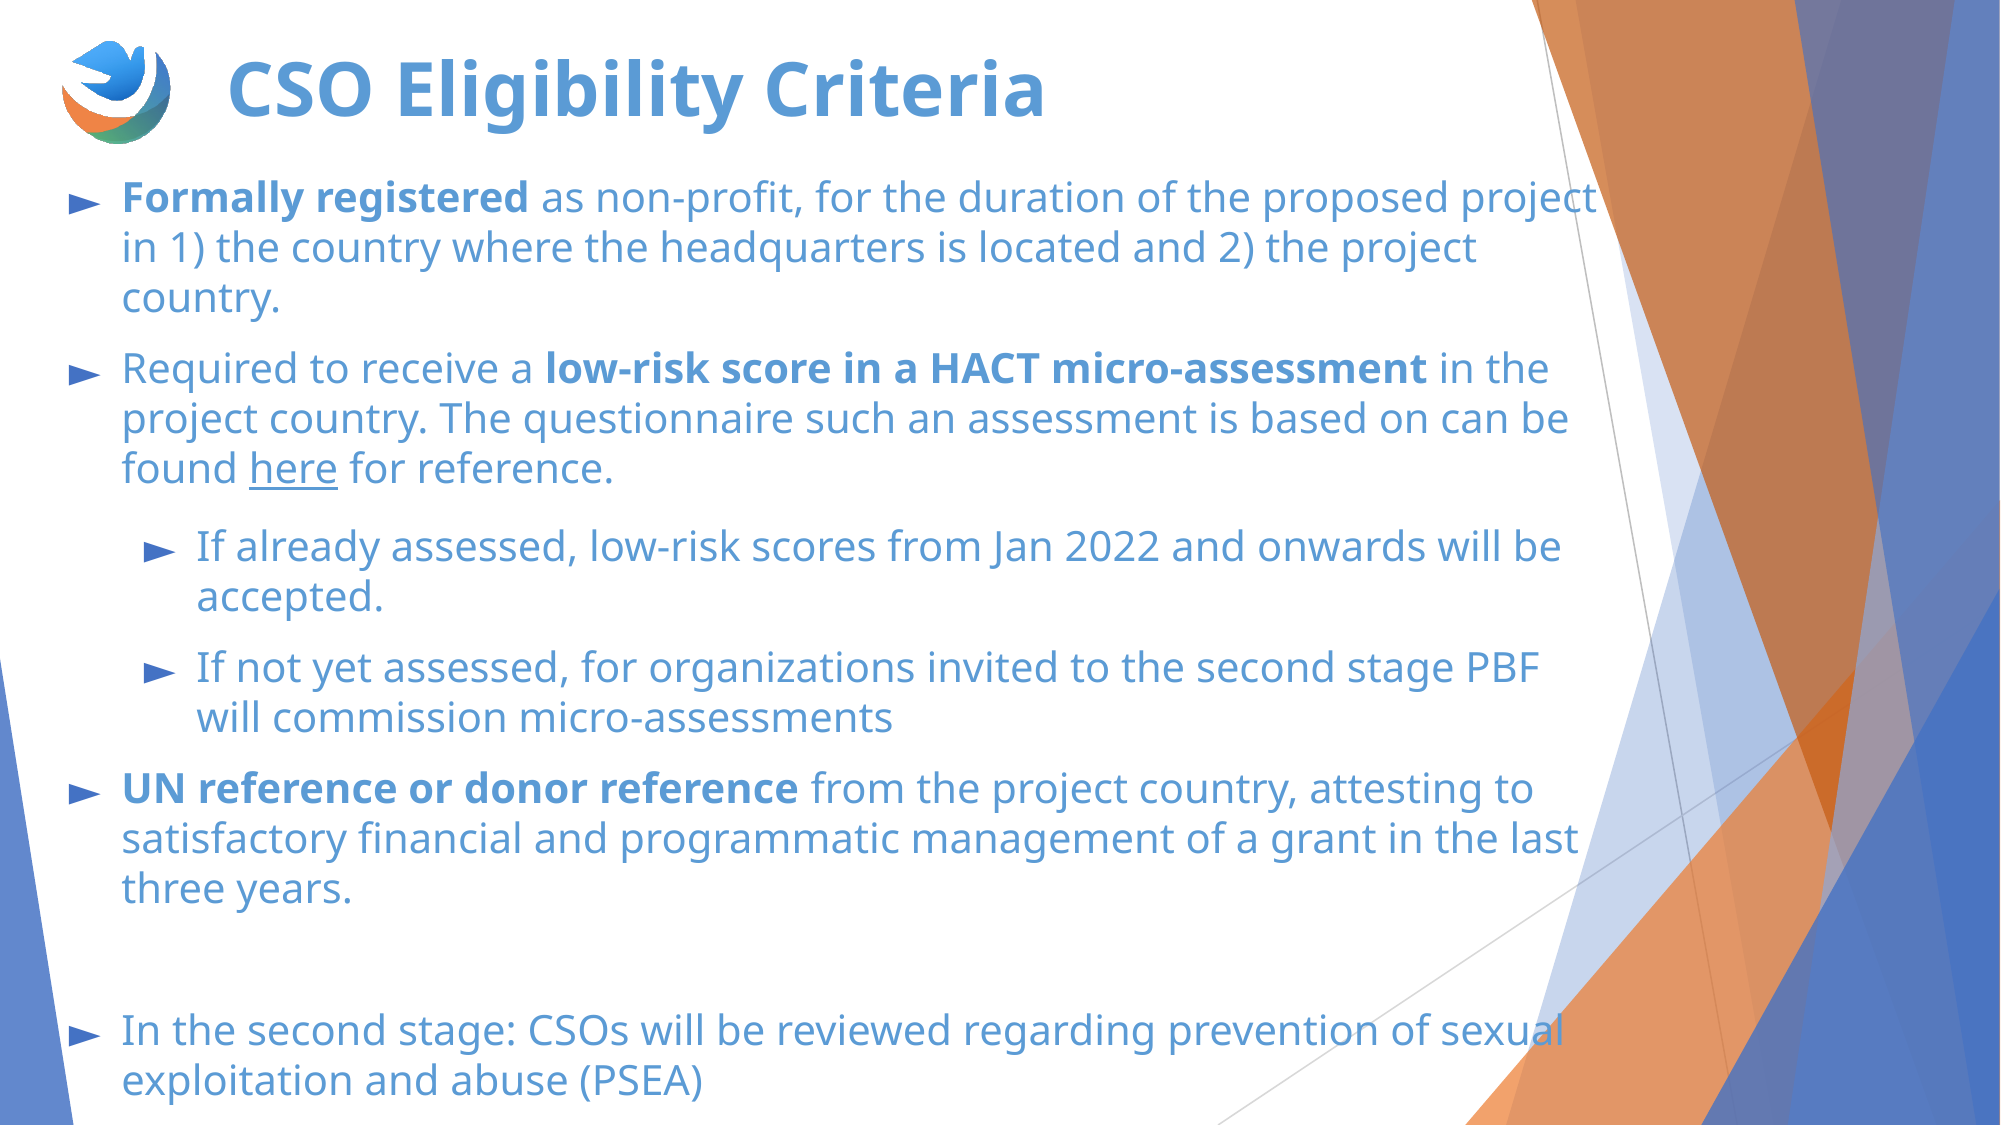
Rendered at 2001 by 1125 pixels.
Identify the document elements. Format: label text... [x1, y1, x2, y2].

list Formally registered as non-profit, for the duration of the proposed project in 1) the country where the headquarters is located and 2) the project country. Required to receive a low-risk score in a HACT micro-assessment in the project country. The questionnaire such an assessment is based on can be found here for reference. If already assessed, low-risk scores from Jan 2022 and onwards will be accepted. If not yet assessed, for organizations invited to the second stage PBF will commission micro-assessments UN reference or donor reference from the project country, attesting to satisfactory financial and programmatic management of a grant in the last three years. In the second stage: CSOs will be reviewed regarding prevention of sexual exploitation and abuse (PSEA) [31, 163, 1615, 984]
title CSO Eligibility Criteria [211, 34, 1519, 164]
picture [58, 33, 175, 149]
